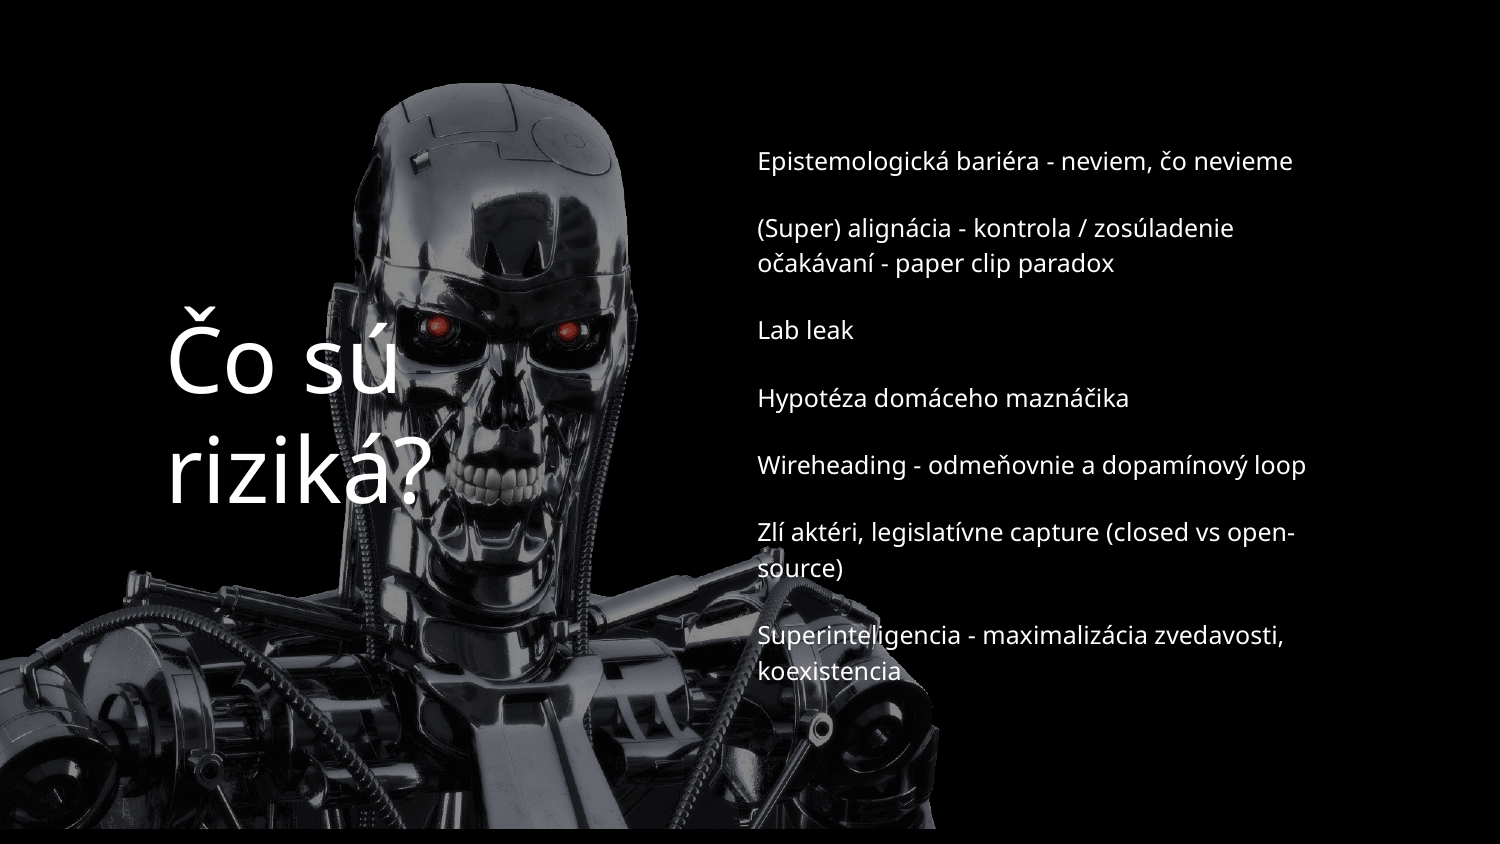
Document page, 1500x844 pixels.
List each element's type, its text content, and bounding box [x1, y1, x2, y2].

text_box Epistemologická bariéra - neviem, čo nevieme (Super) alignácia - kontrola / zosúladenie očakávaní - paper clip paradox Lab leak Hypotéza domáceho maznáčika Wireheading - odmeňovnie a dopamínový loop Zlí aktéri, legislatívne capture (closed vs open-source) Superinteligencia - maximalizácia zvedavosti, koexistencia [749, 74, 1346, 750]
title Čo sú riziká? [150, 75, 650, 79]
picture [0, 81, 940, 829]
